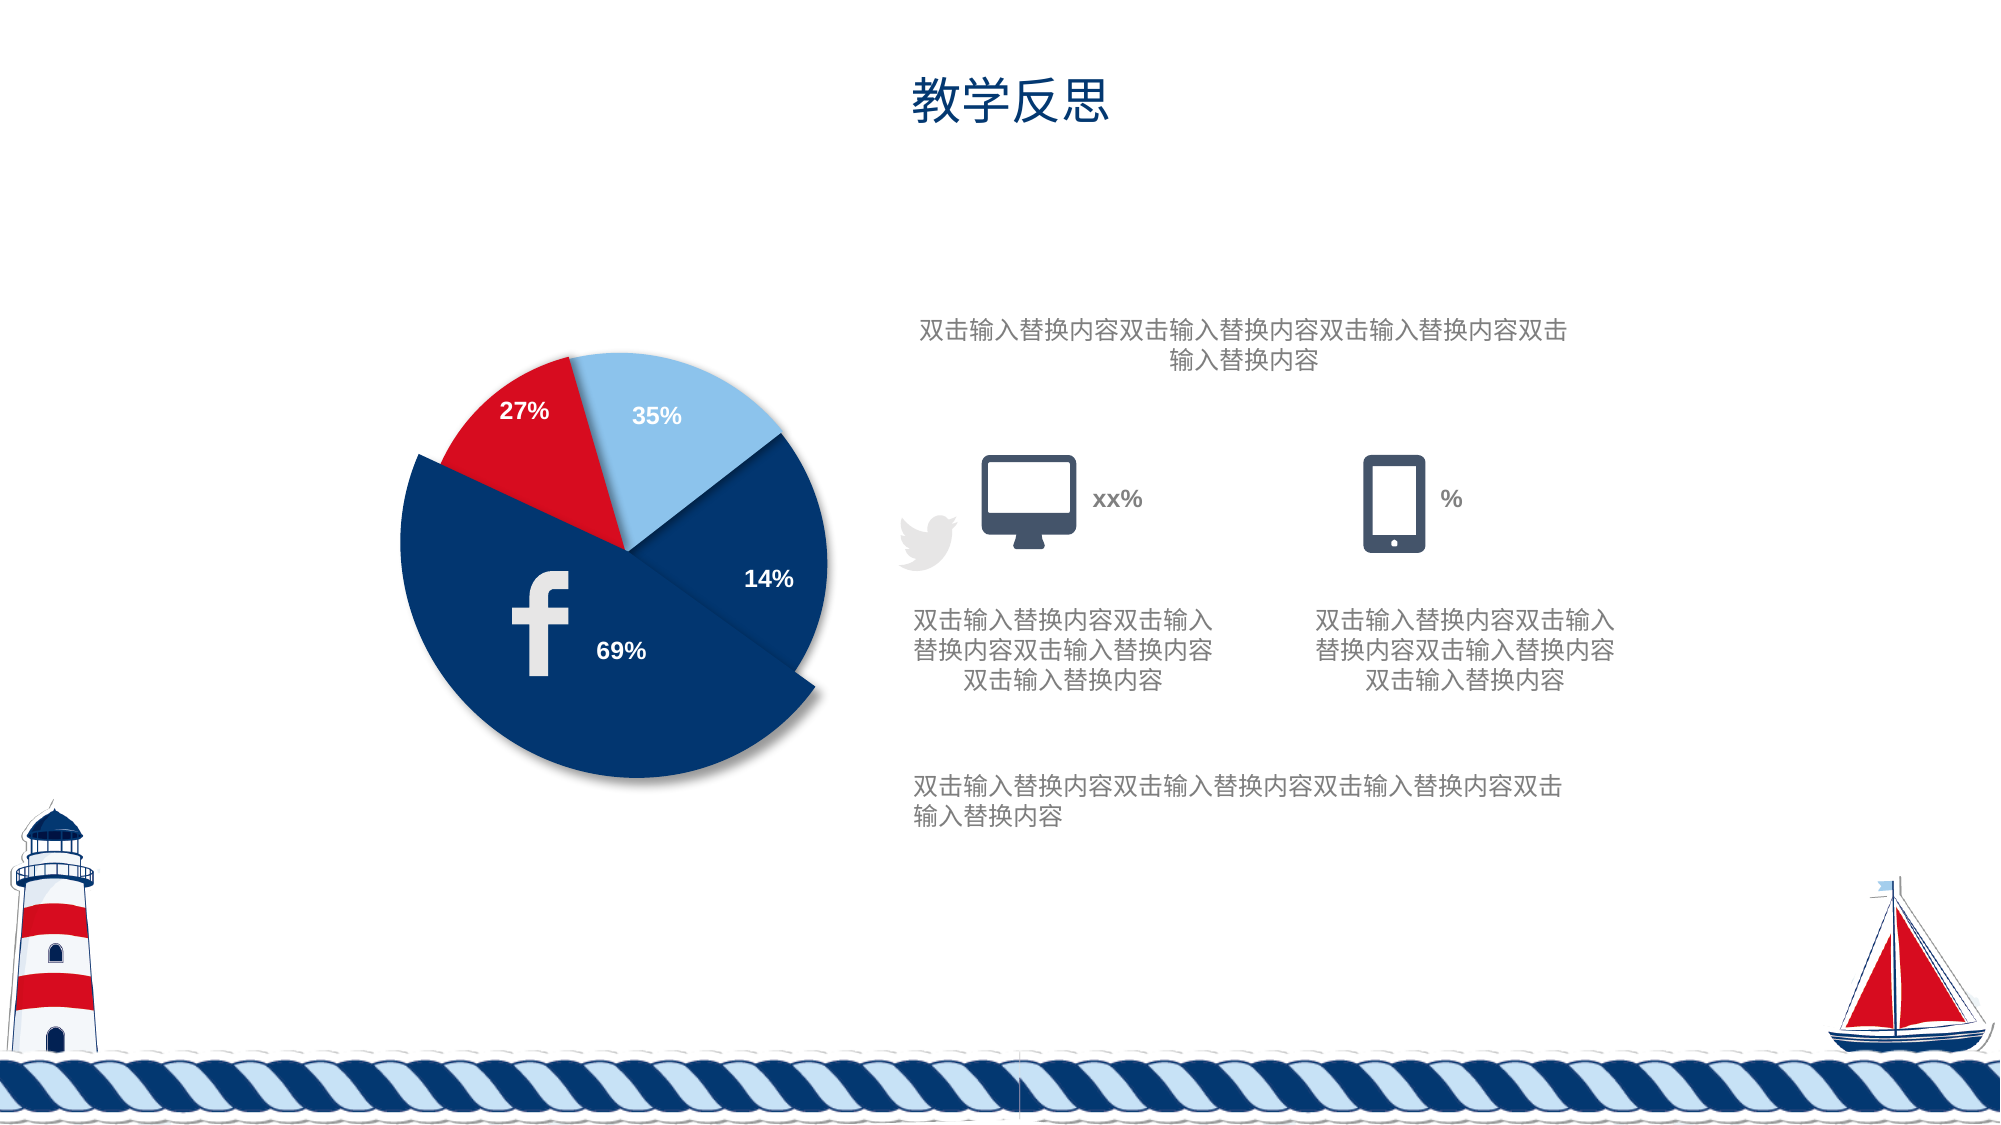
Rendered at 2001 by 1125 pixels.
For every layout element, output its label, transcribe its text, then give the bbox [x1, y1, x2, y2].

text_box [981, 454, 1159, 550]
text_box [1363, 454, 1479, 553]
text_box 双击输入替换内容双击输入替换内容双击输入替换内容双击输入替换内容 [898, 762, 1593, 838]
text_box 双击输入替换内容双击输入替换内容双击输入替换内容双击输入替换内容 [903, 306, 1585, 382]
text_box 双击输入替换内容双击输入替换内容双击输入替换内容双击输入替换内容 [1289, 597, 1643, 702]
text_box 双击输入替换内容双击输入替换内容双击输入替换内容双击输入替换内容 [958, 597, 1241, 702]
picture [0, 792, 2001, 1125]
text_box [405, 319, 958, 783]
text_box 教学反思 [718, 62, 1304, 137]
